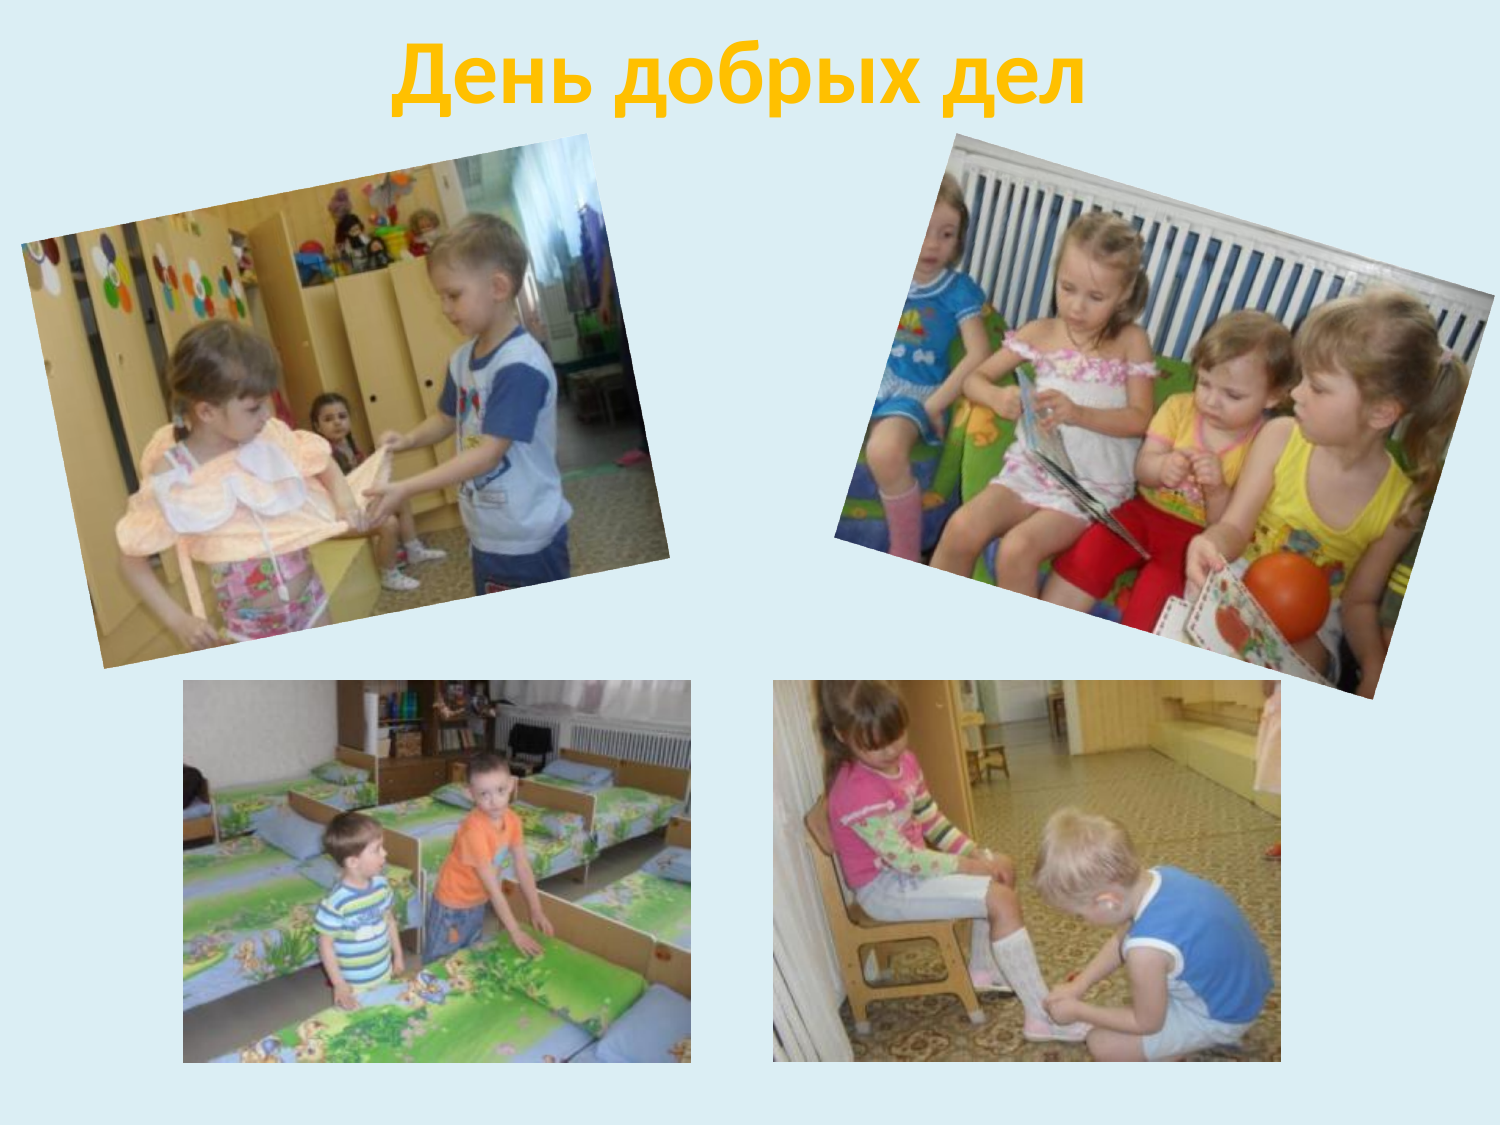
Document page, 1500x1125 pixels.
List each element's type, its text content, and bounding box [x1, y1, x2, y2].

picture [835, 134, 1494, 699]
picture [22, 134, 669, 668]
title День добрых дел [64, 0, 1416, 162]
picture [182, 680, 692, 1063]
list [773, 680, 1281, 1062]
